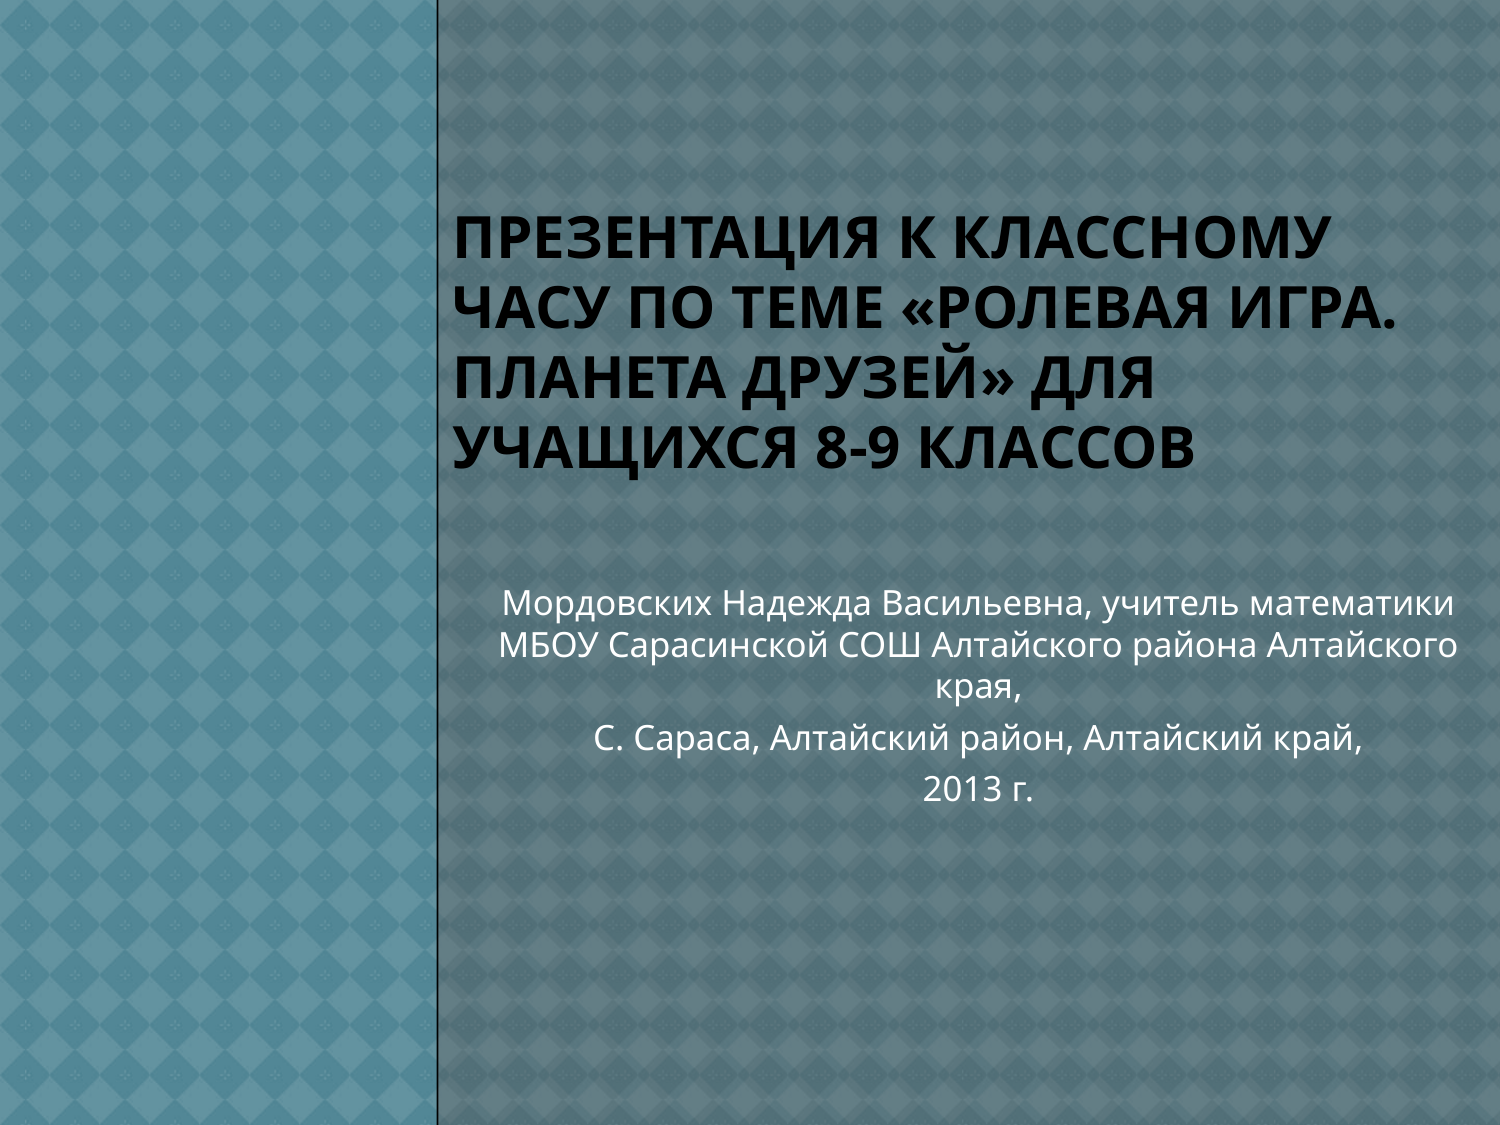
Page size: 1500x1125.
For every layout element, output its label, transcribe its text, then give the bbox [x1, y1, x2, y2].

title Презентация к классному часу по теме «Ролевая игра. Планета друзей» для учащихся 8-9 классов [445, 87, 1500, 481]
subtitle Мордовских Надежда Васильевна, учитель математики МБОУ Сарасинской СОШ Алтайского района Алтайского края, С. Сараса, Алтайский район, Алтайский край, 2013 г. [457, 580, 1500, 809]
